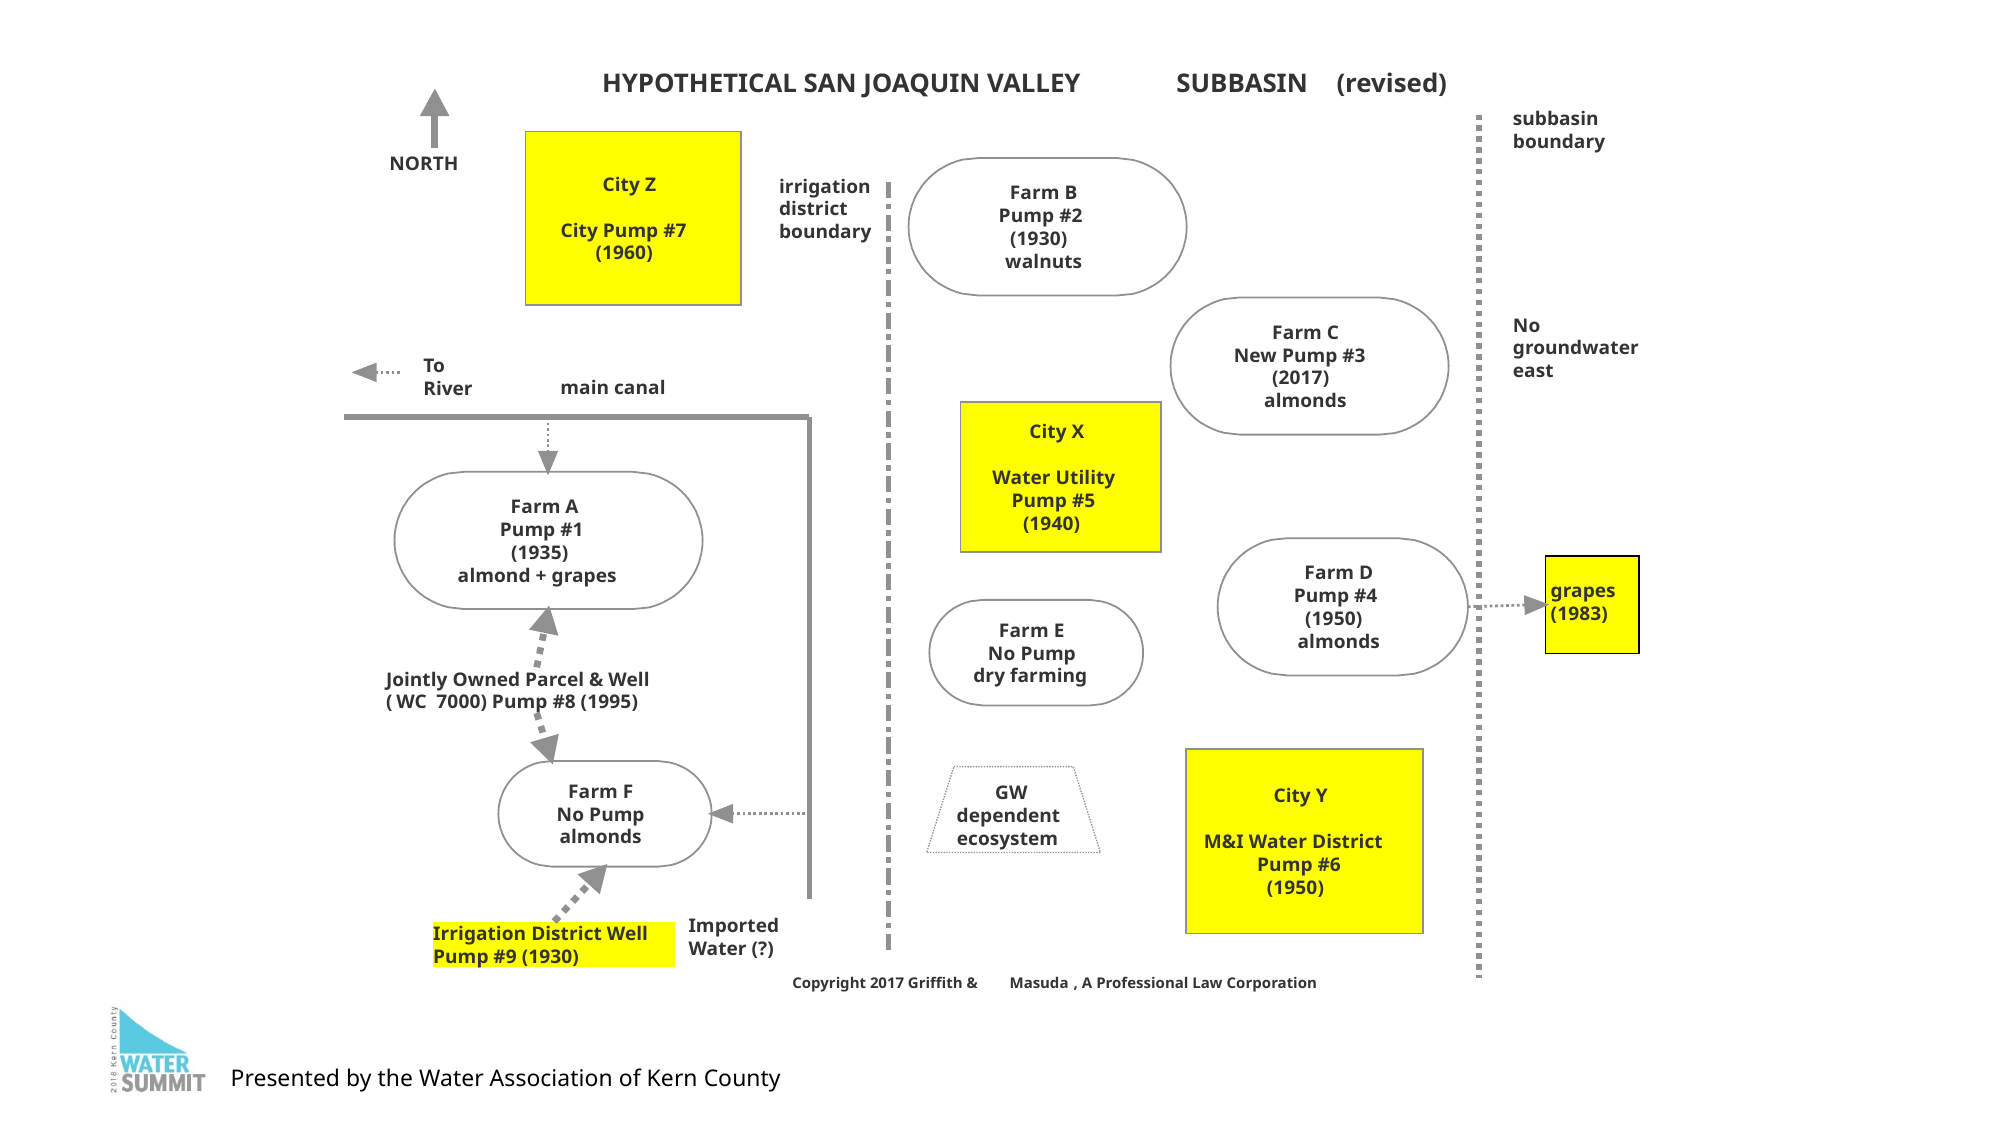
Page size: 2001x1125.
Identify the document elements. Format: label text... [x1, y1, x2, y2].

picture [109, 944, 277, 1125]
text_box Presented by the Water Association of Kern County [277, 1056, 1104, 1099]
picture [337, 59, 1665, 1015]
